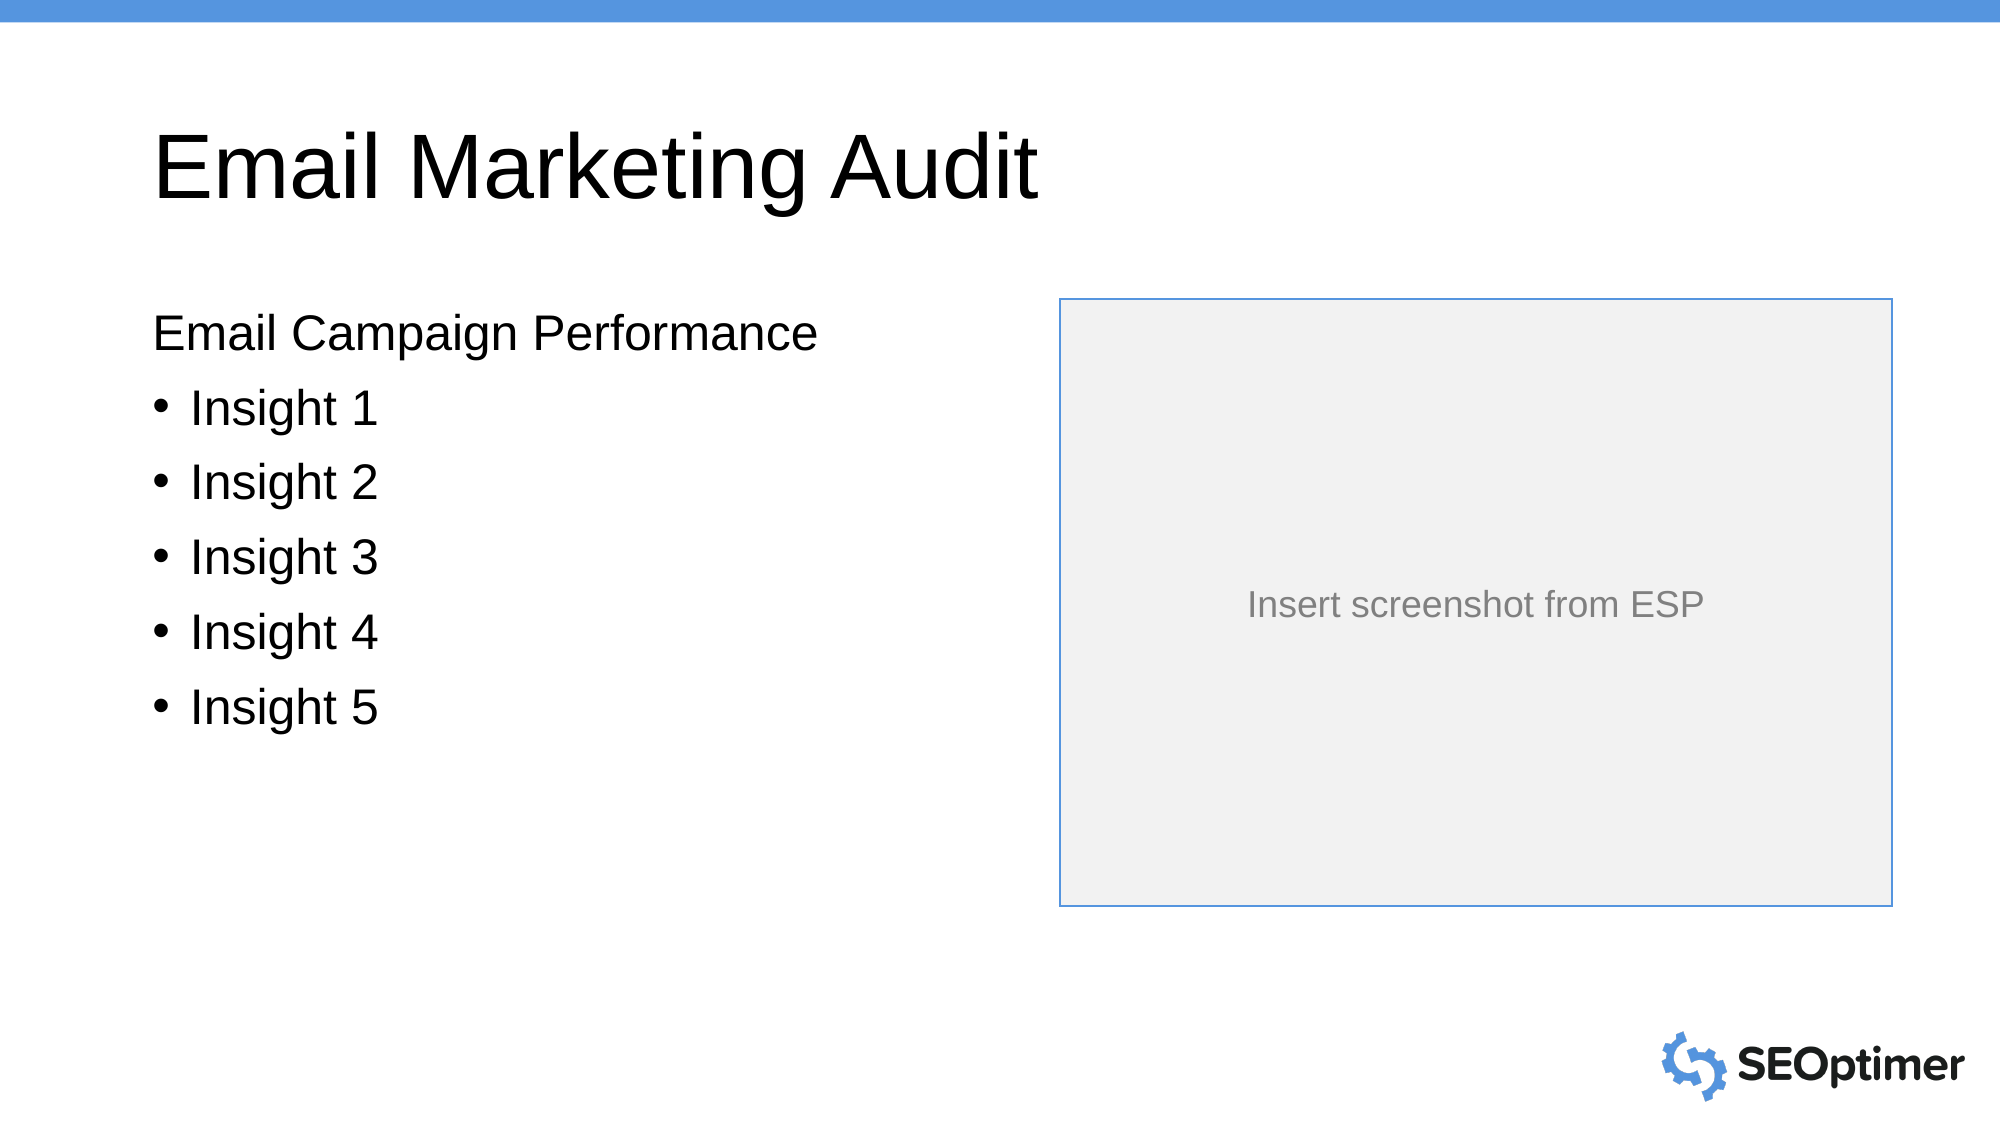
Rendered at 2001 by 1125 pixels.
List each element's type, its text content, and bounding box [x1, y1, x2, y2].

list Email Campaign Performance Insight 1 Insight 2 Insight 3 Insight 4 Insight 5 [137, 299, 1017, 1014]
picture [1659, 1030, 1965, 1103]
title Email Marketing Audit [137, 59, 1863, 278]
text_box Insert screenshot from ESP [1059, 298, 1893, 907]
